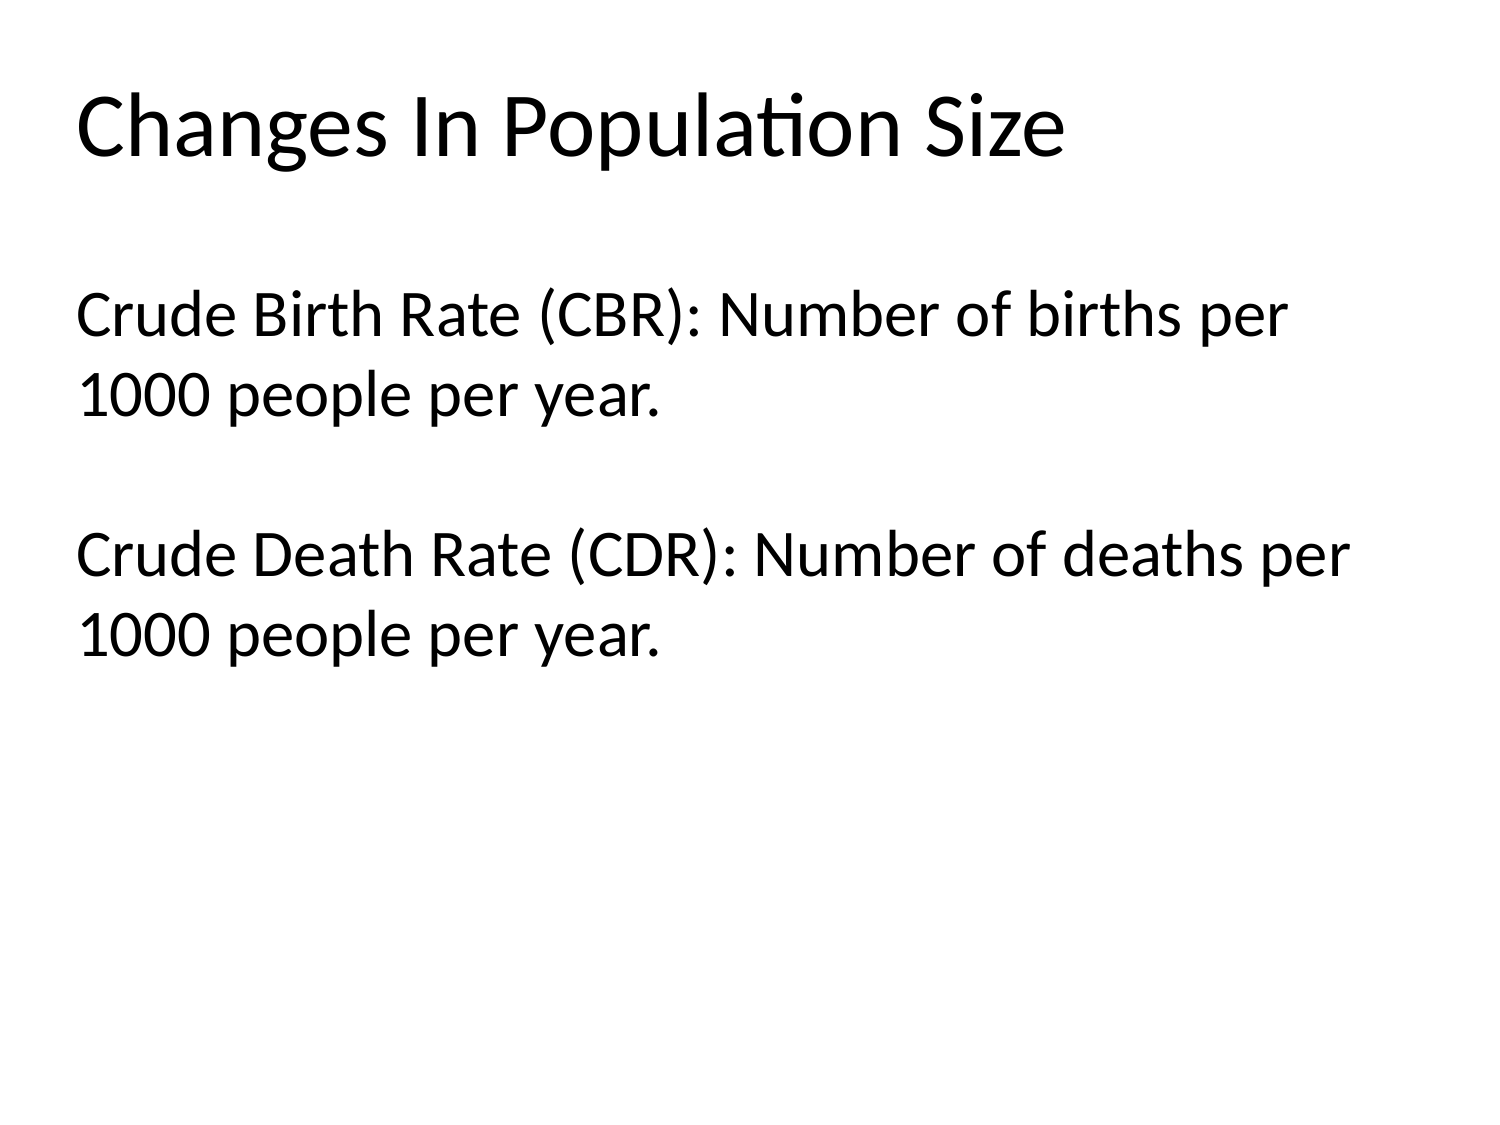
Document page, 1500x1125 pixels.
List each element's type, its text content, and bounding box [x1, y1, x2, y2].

text_box Crude Birth Rate (CBR): Number of births per 1000 people per year. Crude Death Rate (CDR): Number of deaths per 1000 people per year. [61, 262, 1397, 678]
text_box Changes In Population Size [61, 56, 1382, 182]
